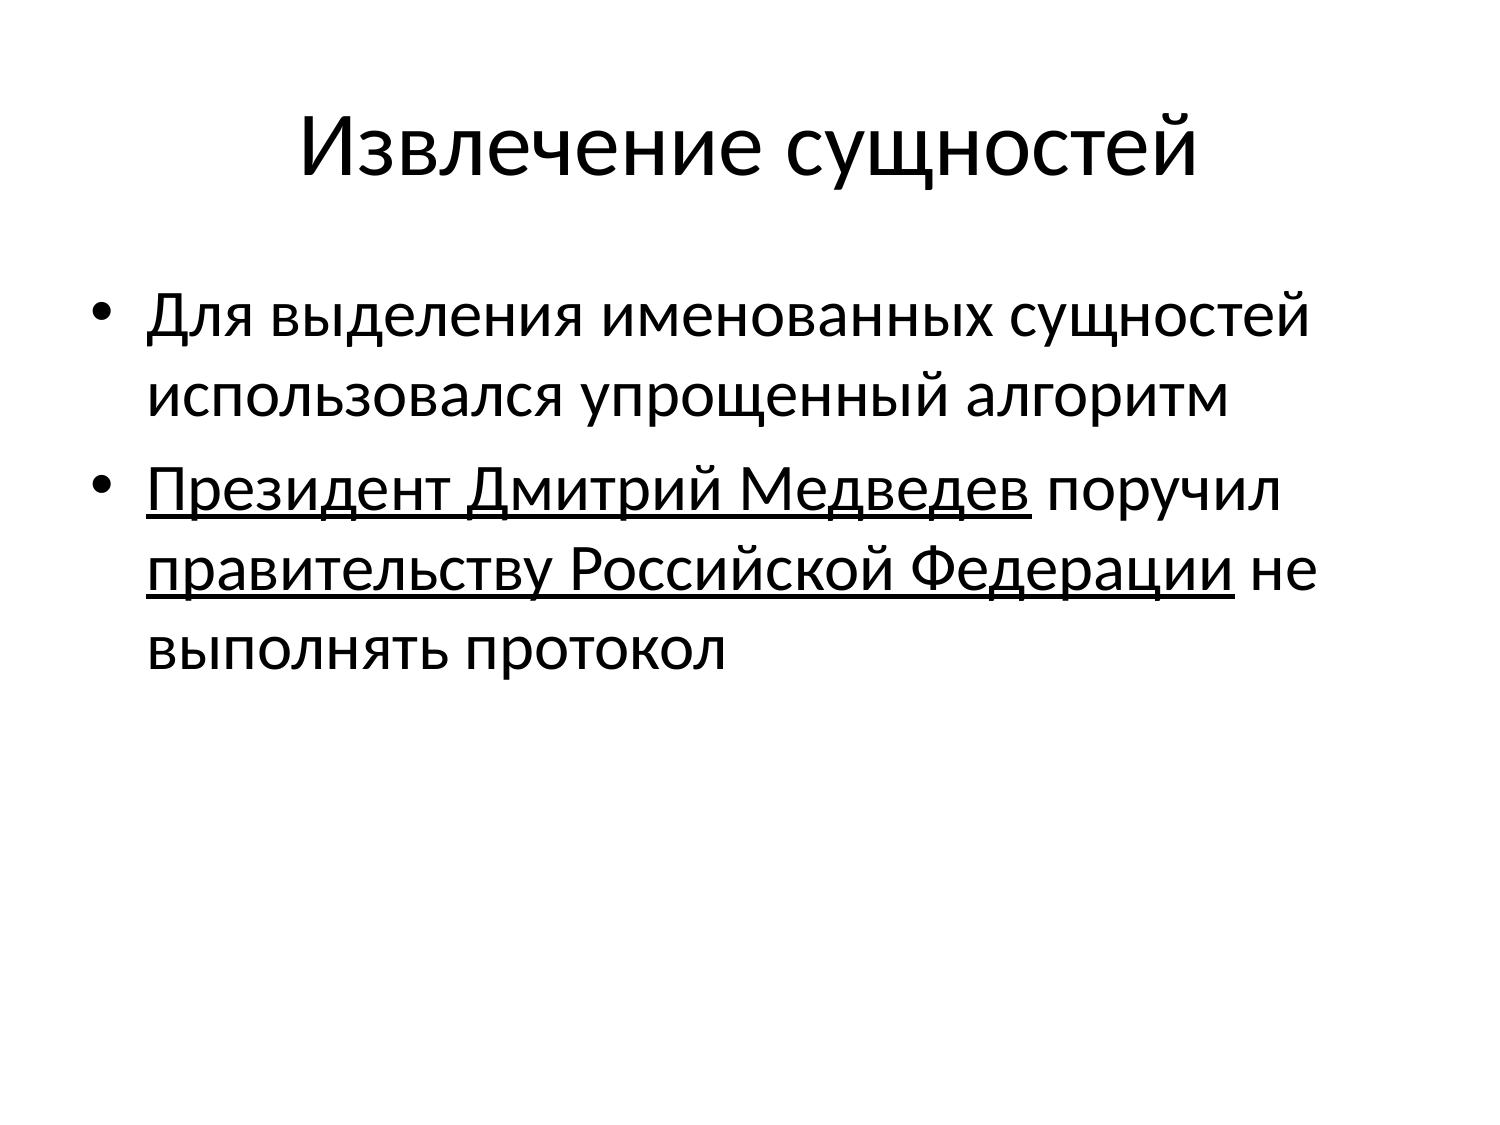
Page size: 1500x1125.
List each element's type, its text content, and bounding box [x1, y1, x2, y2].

title Извлечение сущностей [75, 45, 1425, 233]
list Для выделения именованных сущностей использовался упрощенный алгоритм Президент Дмитрий Медведев поручил правительству Российской Федерации не выполнять протокол [75, 262, 1425, 1005]
